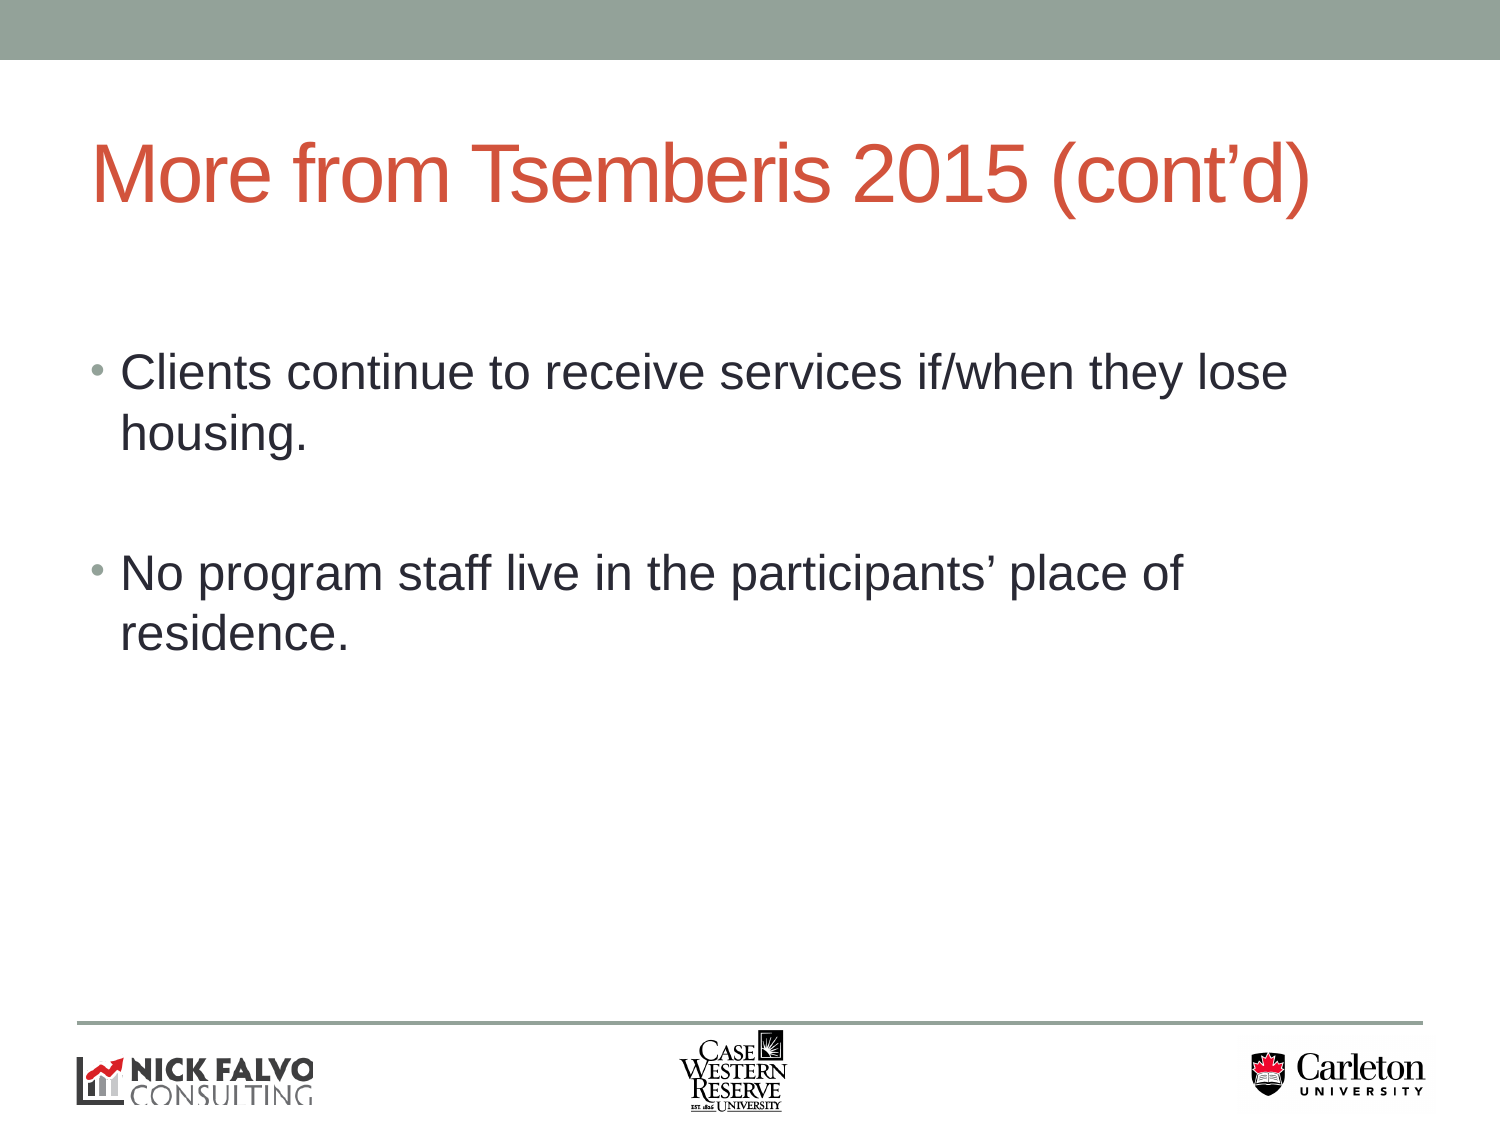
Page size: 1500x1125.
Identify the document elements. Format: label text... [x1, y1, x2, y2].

title More from Tsemberis 2015 (cont’d) [75, 87, 1425, 250]
picture [1237, 1035, 1436, 1114]
list Clients continue to receive services if/when they lose housing. No program staff live in the participants’ place of residence. [75, 262, 1425, 988]
picture [679, 1030, 793, 1120]
